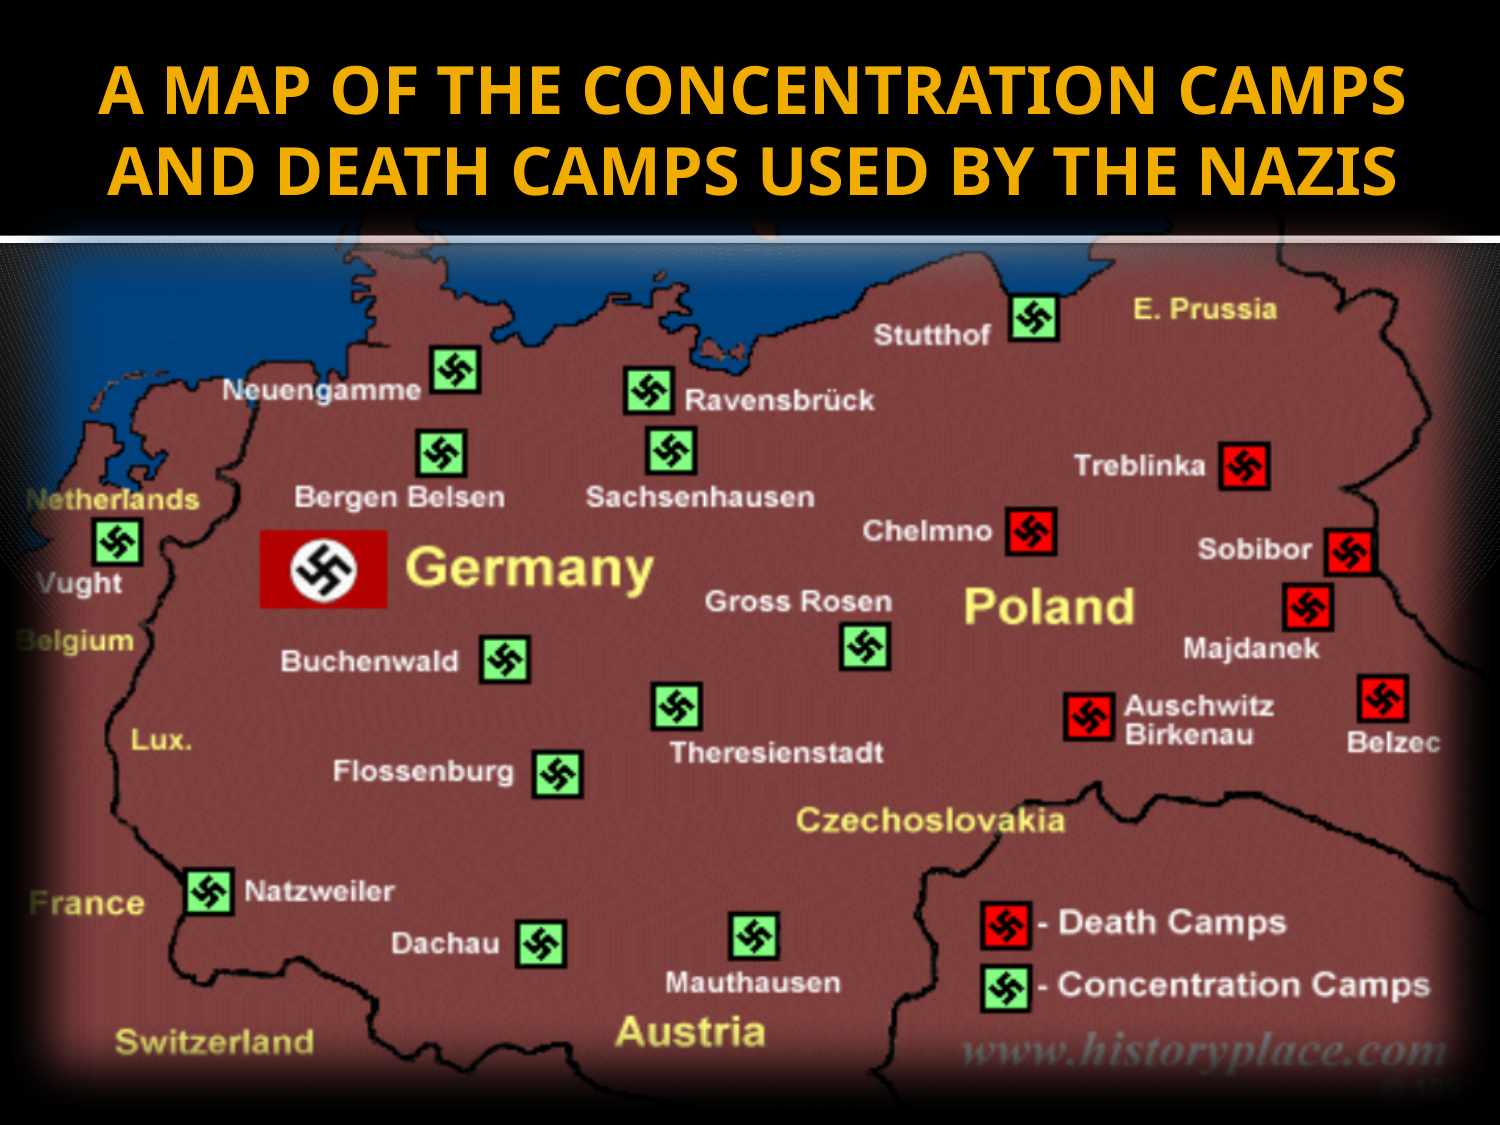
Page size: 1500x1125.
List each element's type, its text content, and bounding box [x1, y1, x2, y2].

title A MAP OF THE CONCENTRATION CAMPS AND DEATH CAMPS USED BY THE NAZIS [75, 25, 1425, 199]
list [0, 199, 1500, 1118]
